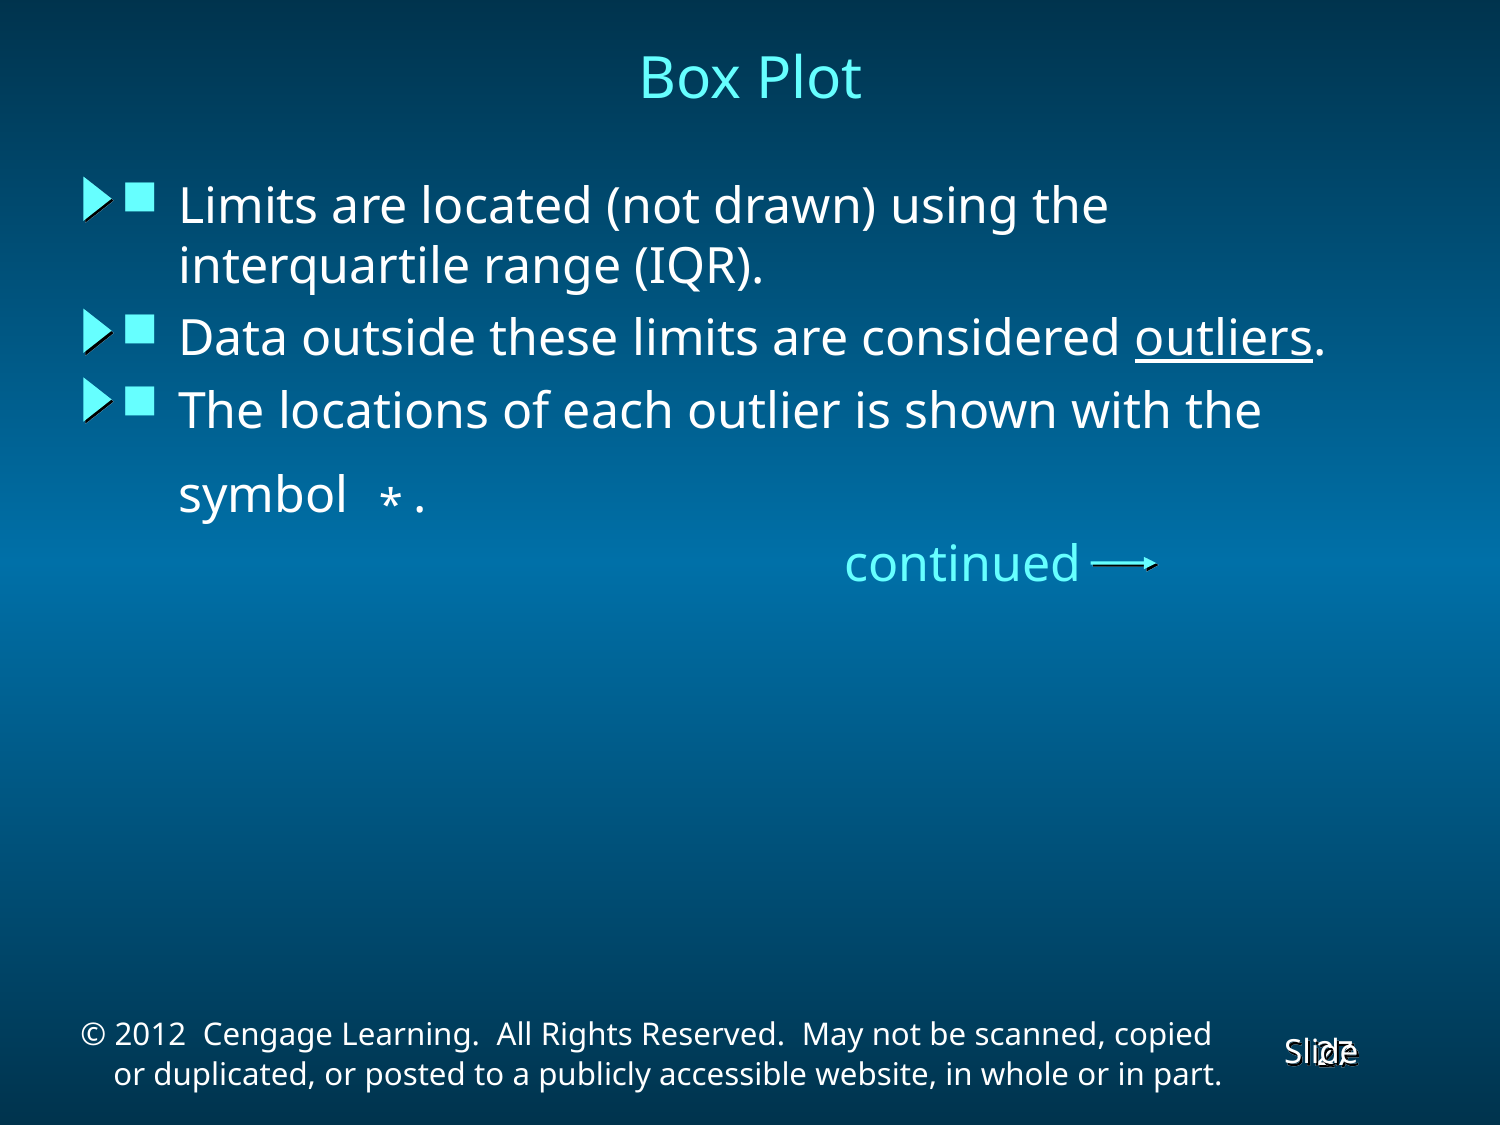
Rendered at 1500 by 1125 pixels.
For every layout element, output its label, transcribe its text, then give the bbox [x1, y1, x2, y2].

text_box Data outside these limits are considered outliers. [106, 297, 1382, 366]
text_box [84, 379, 106, 420]
text_box The locations of each outlier is shown with the symbol * . [106, 370, 1382, 522]
text_box Limits are located (not drawn) using the interquartile range (IQR). [106, 166, 1382, 297]
text_box [84, 310, 106, 351]
text_box Box Plot [113, 13, 1389, 138]
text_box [836, 523, 1157, 599]
text_box [84, 178, 110, 219]
